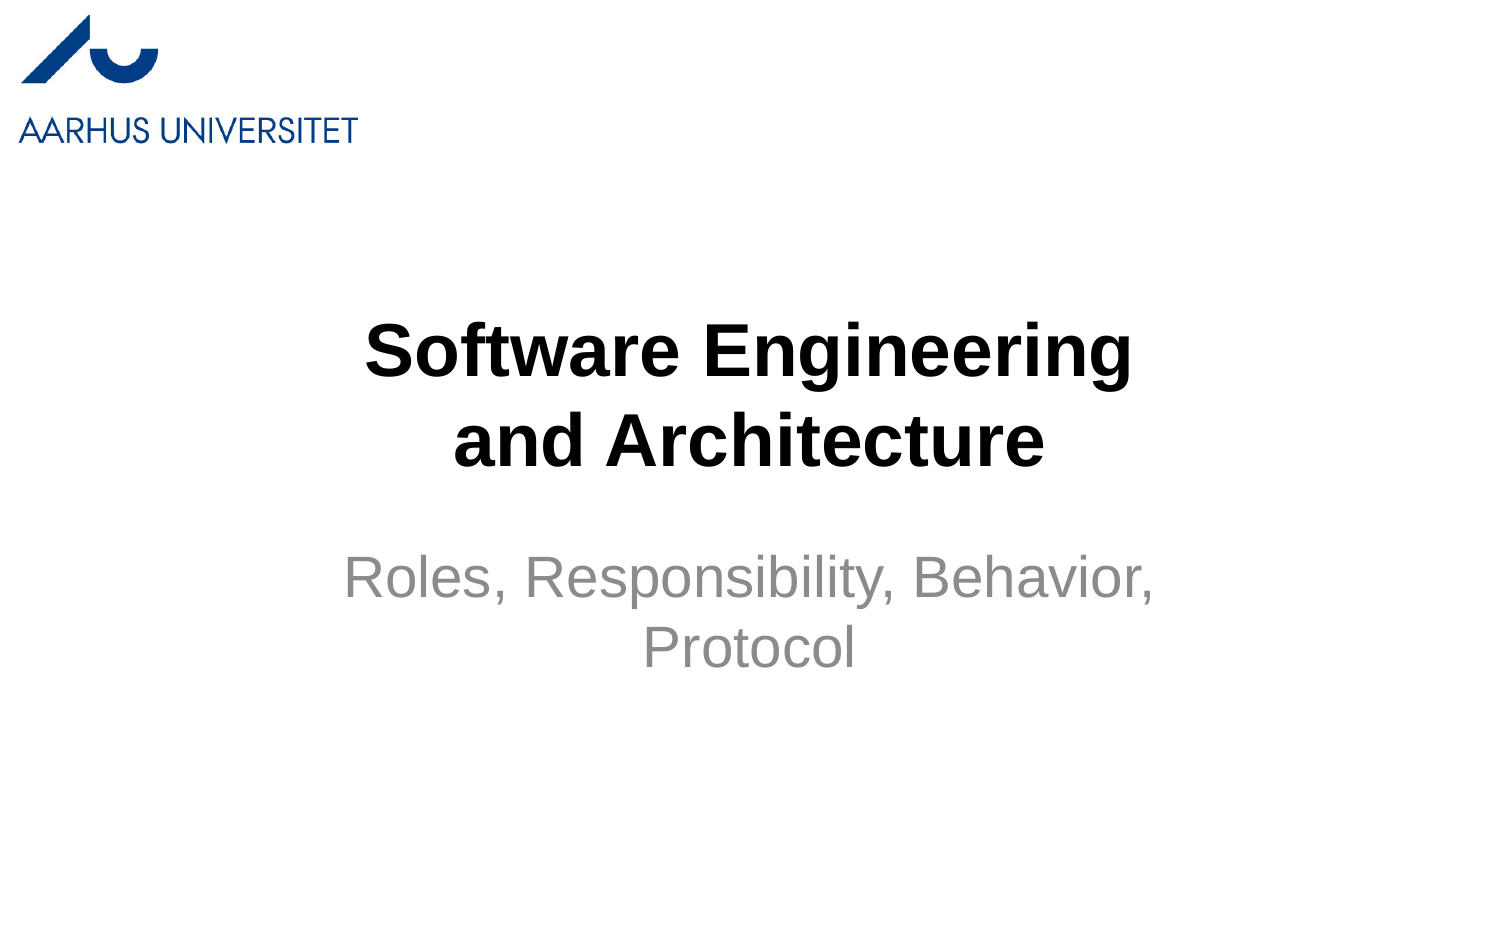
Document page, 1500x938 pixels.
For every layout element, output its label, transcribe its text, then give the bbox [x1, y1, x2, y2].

subtitle Roles, Responsibility, Behavior, Protocol [225, 531, 1275, 771]
picture [14, 9, 358, 146]
title Software Engineering and Architecture [112, 291, 1388, 493]
